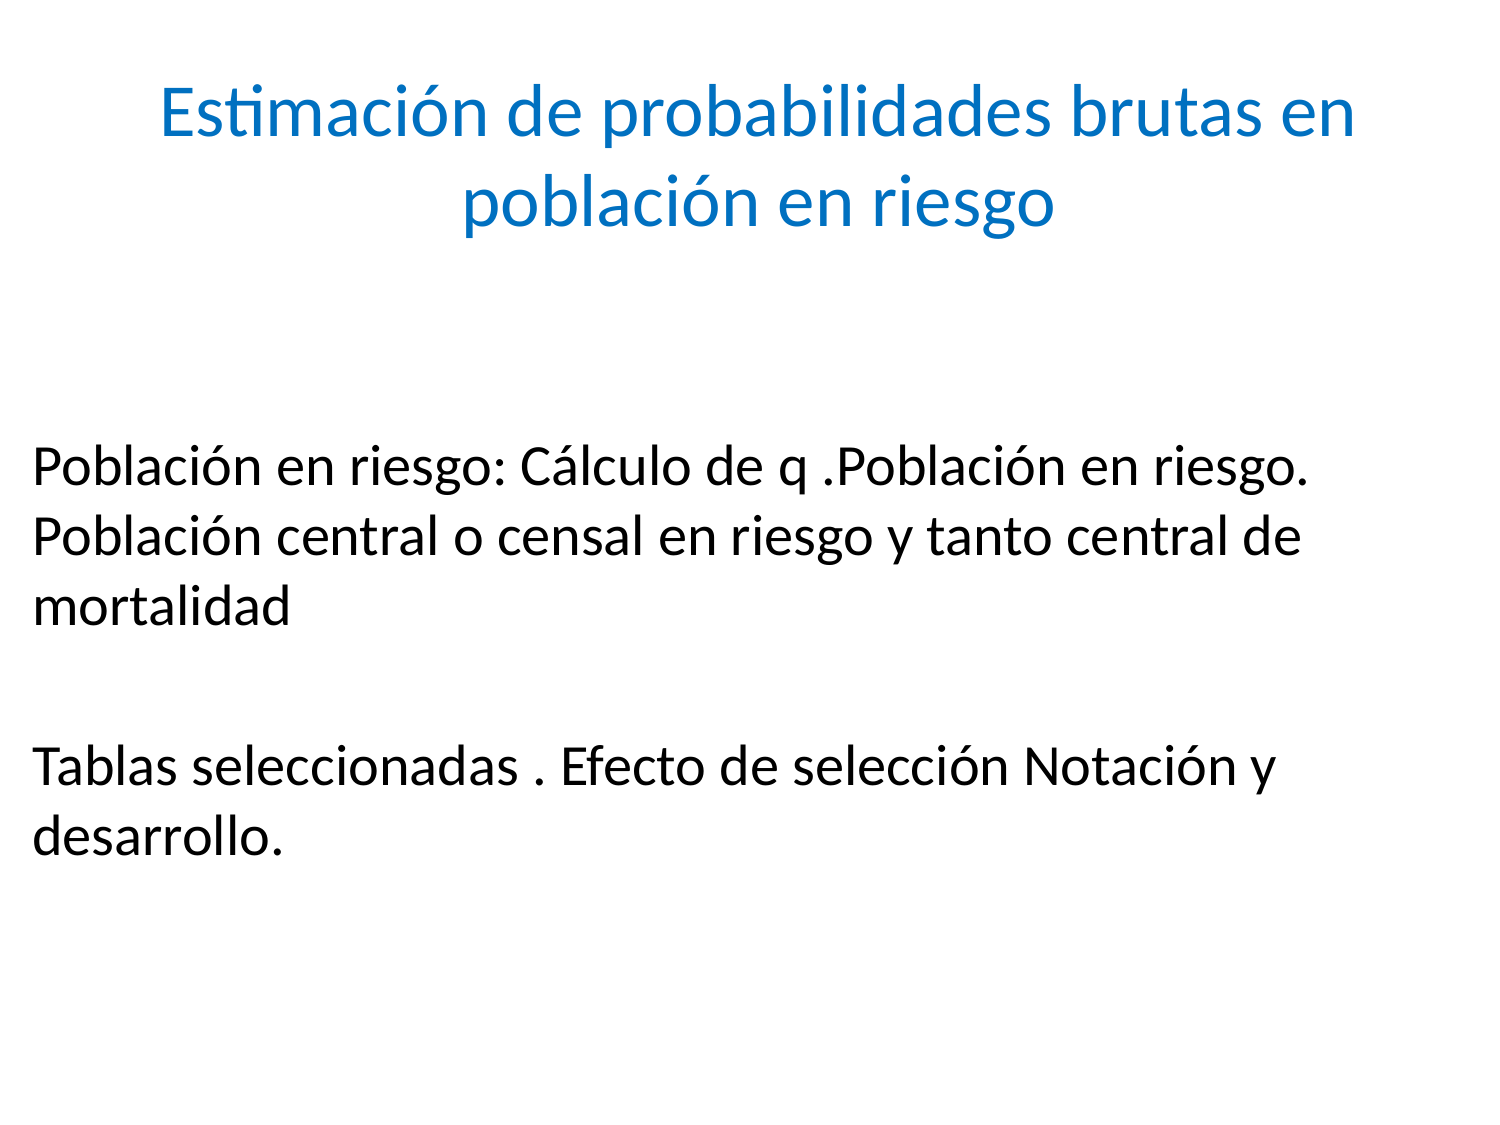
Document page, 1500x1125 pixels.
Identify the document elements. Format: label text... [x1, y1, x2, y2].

text_box Estimación de probabilidades brutas en población en riesgo Población en riesgo: Cálculo de q .Población en riesgo. Población central o censal en riesgo y tanto central de mortalidad Tablas seleccionadas . Efecto de selección Notación y desarrollo. [17, 54, 1500, 875]
